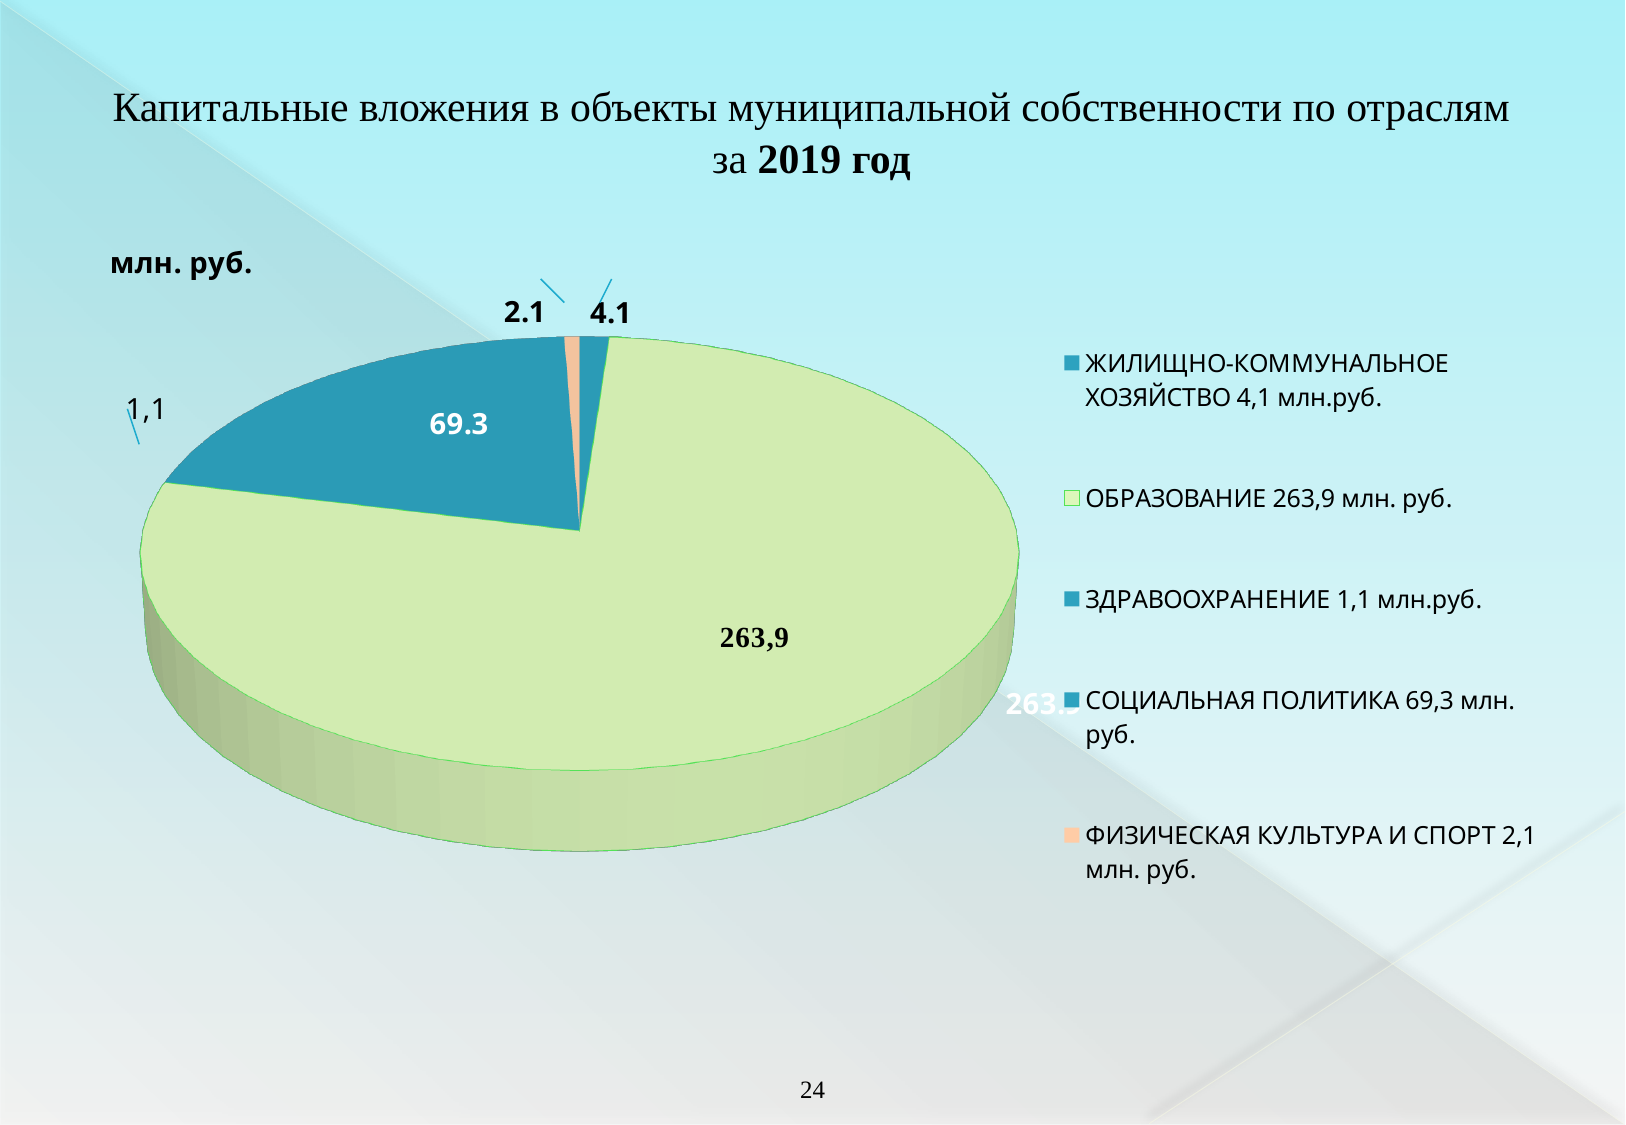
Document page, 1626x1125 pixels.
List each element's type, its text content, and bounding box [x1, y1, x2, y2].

slide_number 23 [780, 1051, 845, 1112]
title Капитальные вложения в объекты муниципальной собственности по отраслям за 2019 год [80, 66, 1543, 194]
chart [91, 231, 1555, 1012]
